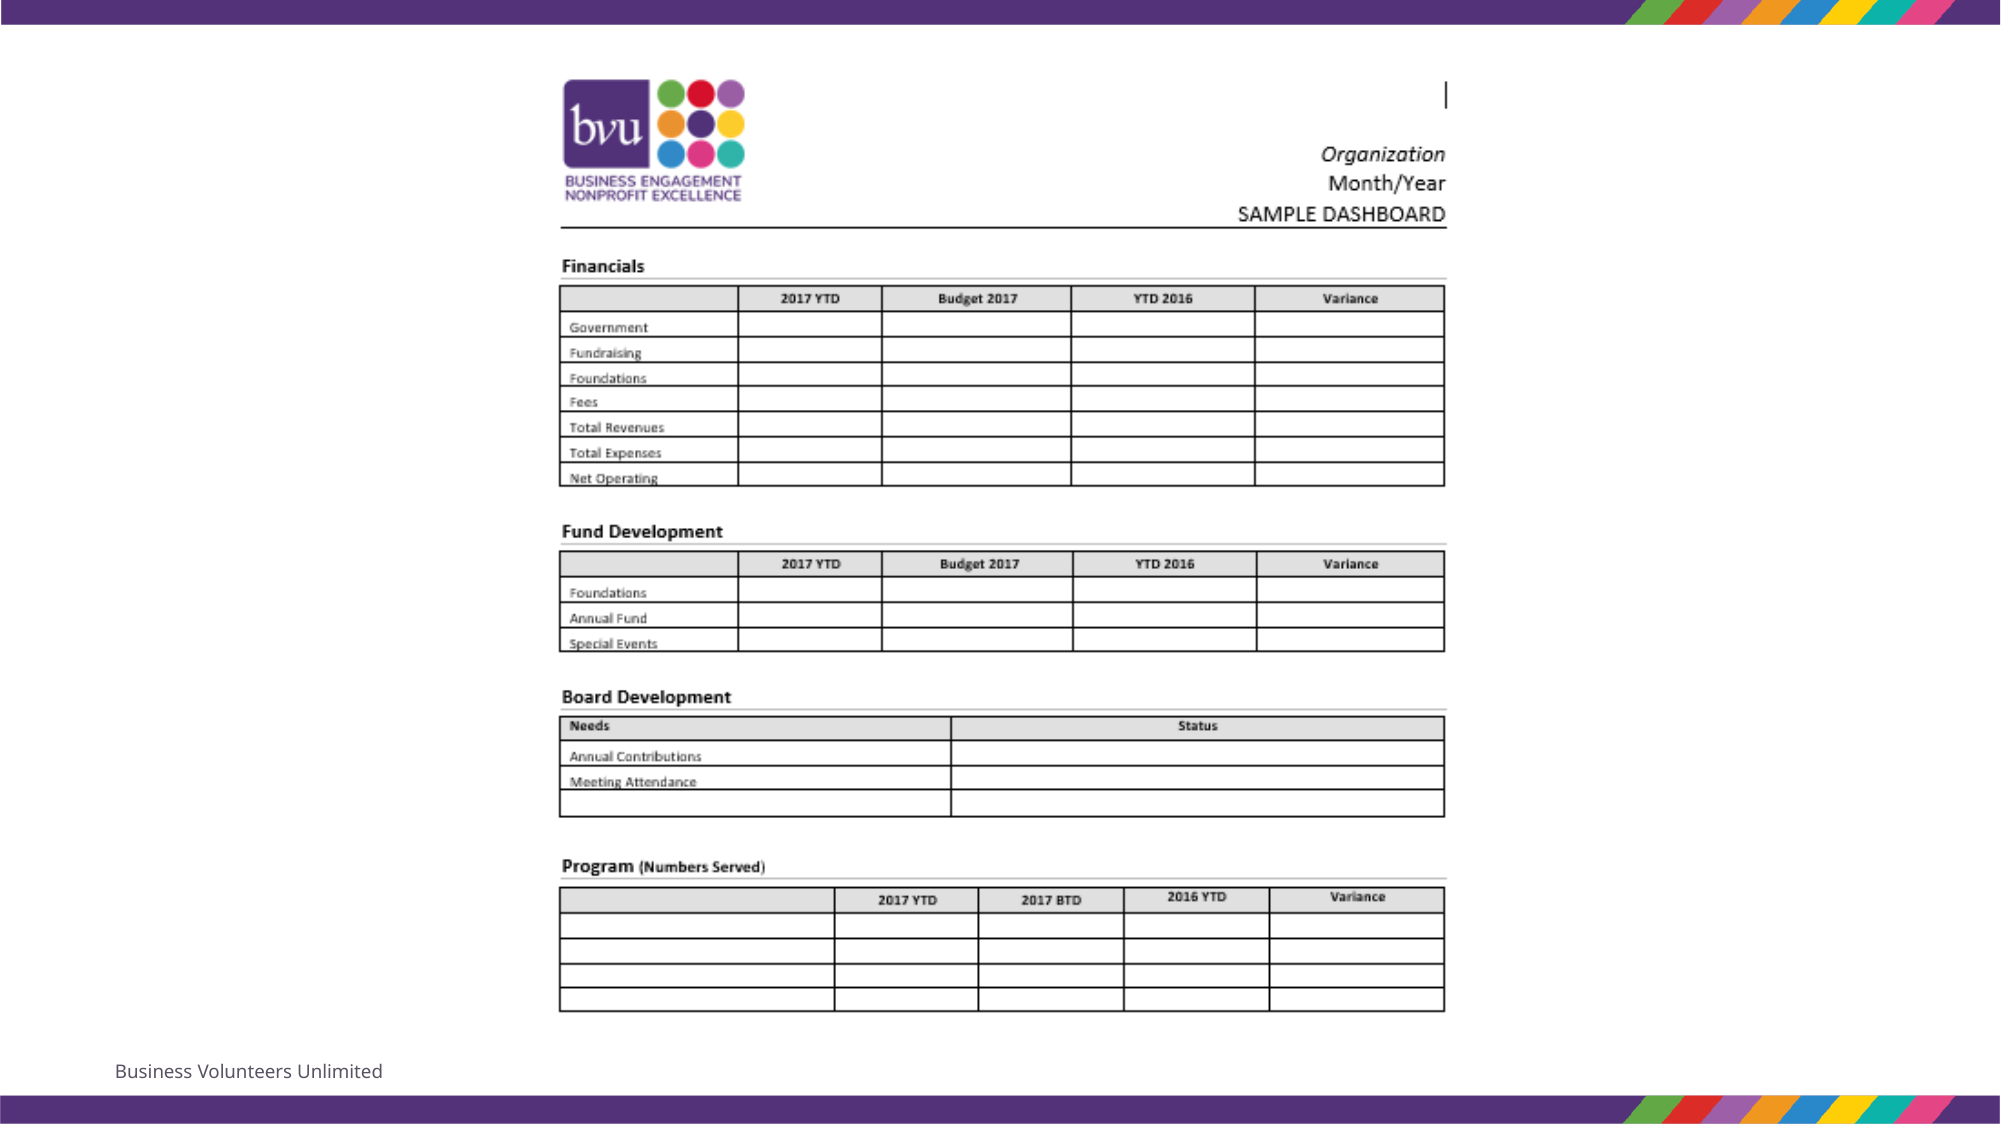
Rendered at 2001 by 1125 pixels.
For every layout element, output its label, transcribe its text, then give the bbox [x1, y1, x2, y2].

picture [0, 1095, 2000, 1124]
picture [1, 0, 2001, 25]
picture [503, 40, 1491, 1088]
footer Business Volunteers Unlimited [99, 1042, 1317, 1103]
